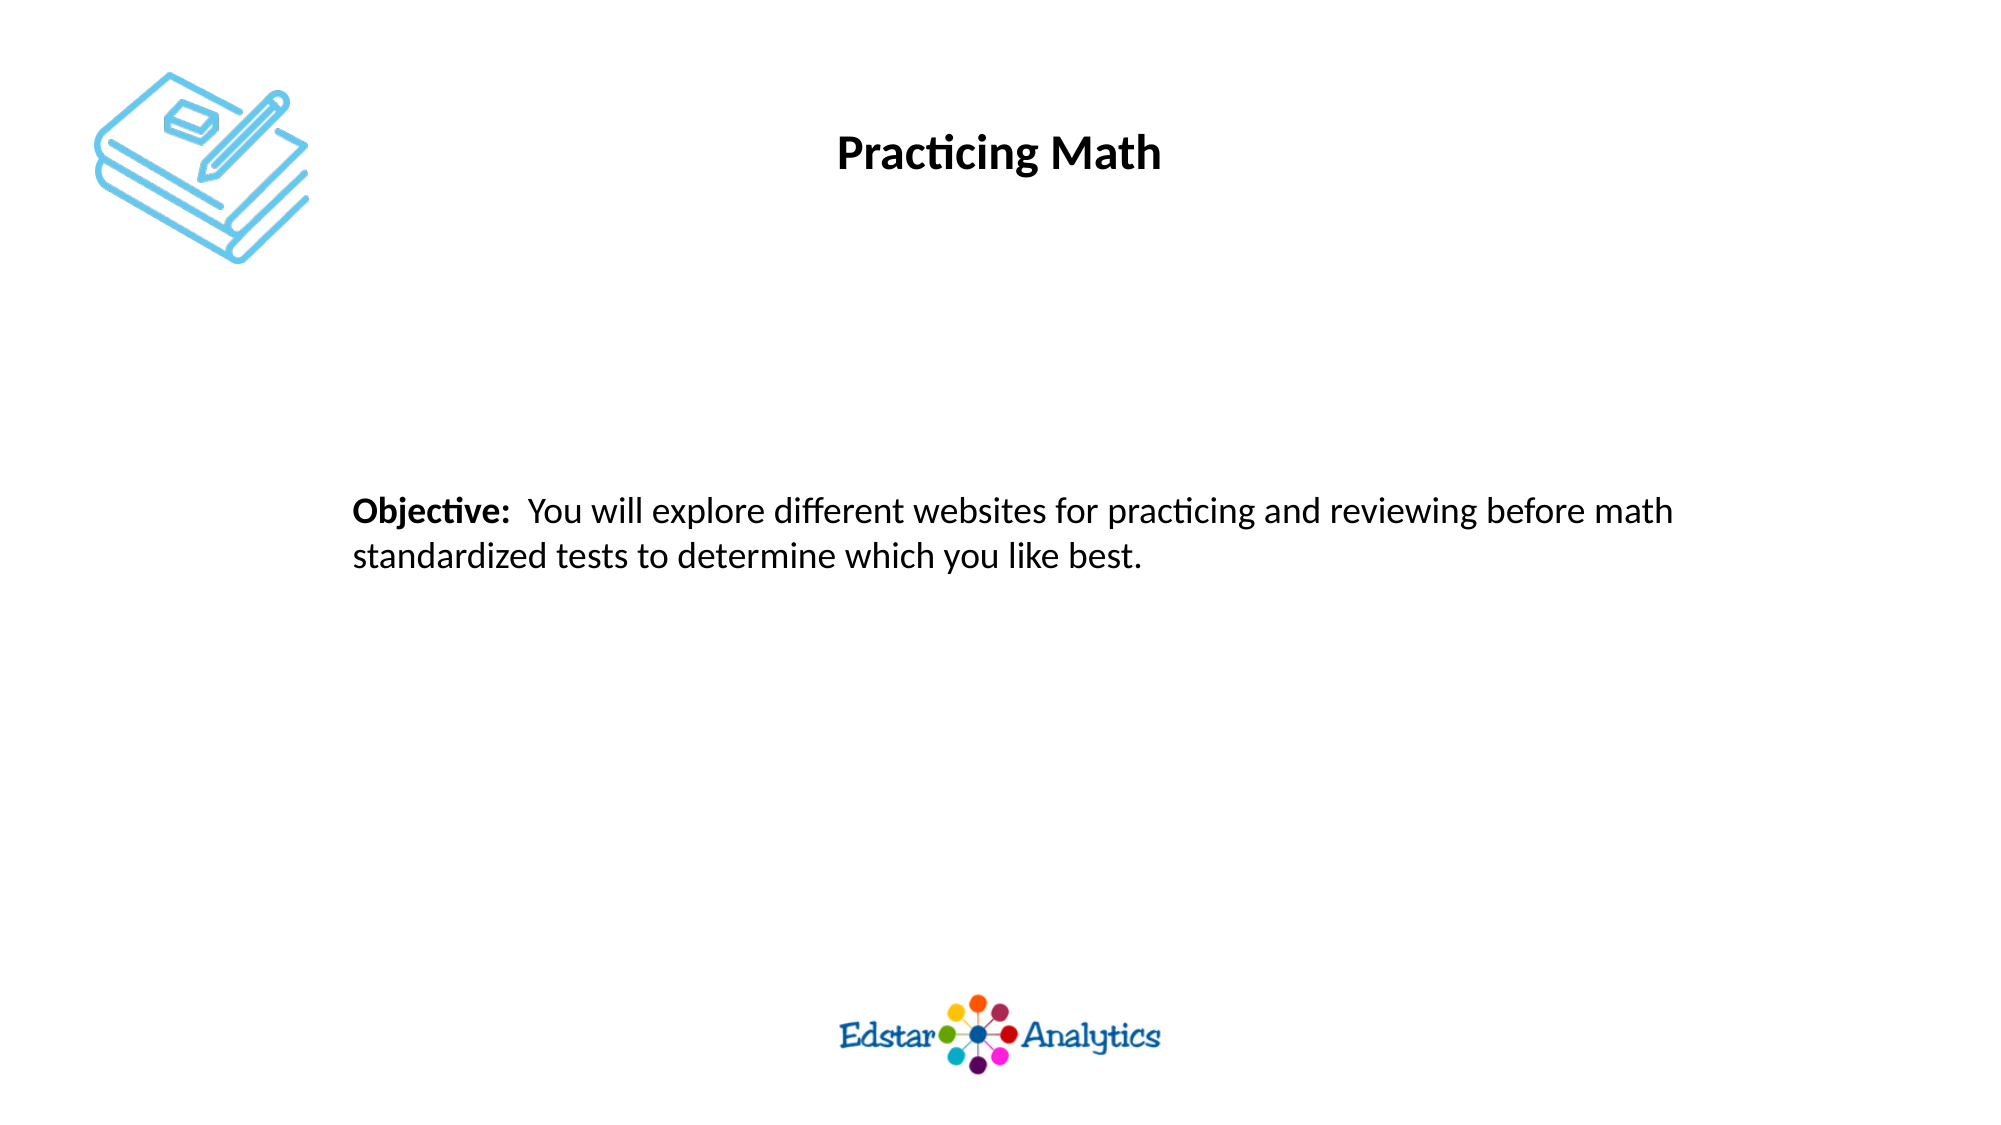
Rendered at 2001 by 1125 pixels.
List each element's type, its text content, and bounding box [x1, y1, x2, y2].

picture [94, 72, 310, 265]
picture [818, 982, 1182, 1087]
text_box Practicing Math [822, 111, 1178, 187]
text_box Objective: You will explore different websites for practicing and reviewing before math standardized tests to determine which you like best. [337, 478, 1718, 584]
